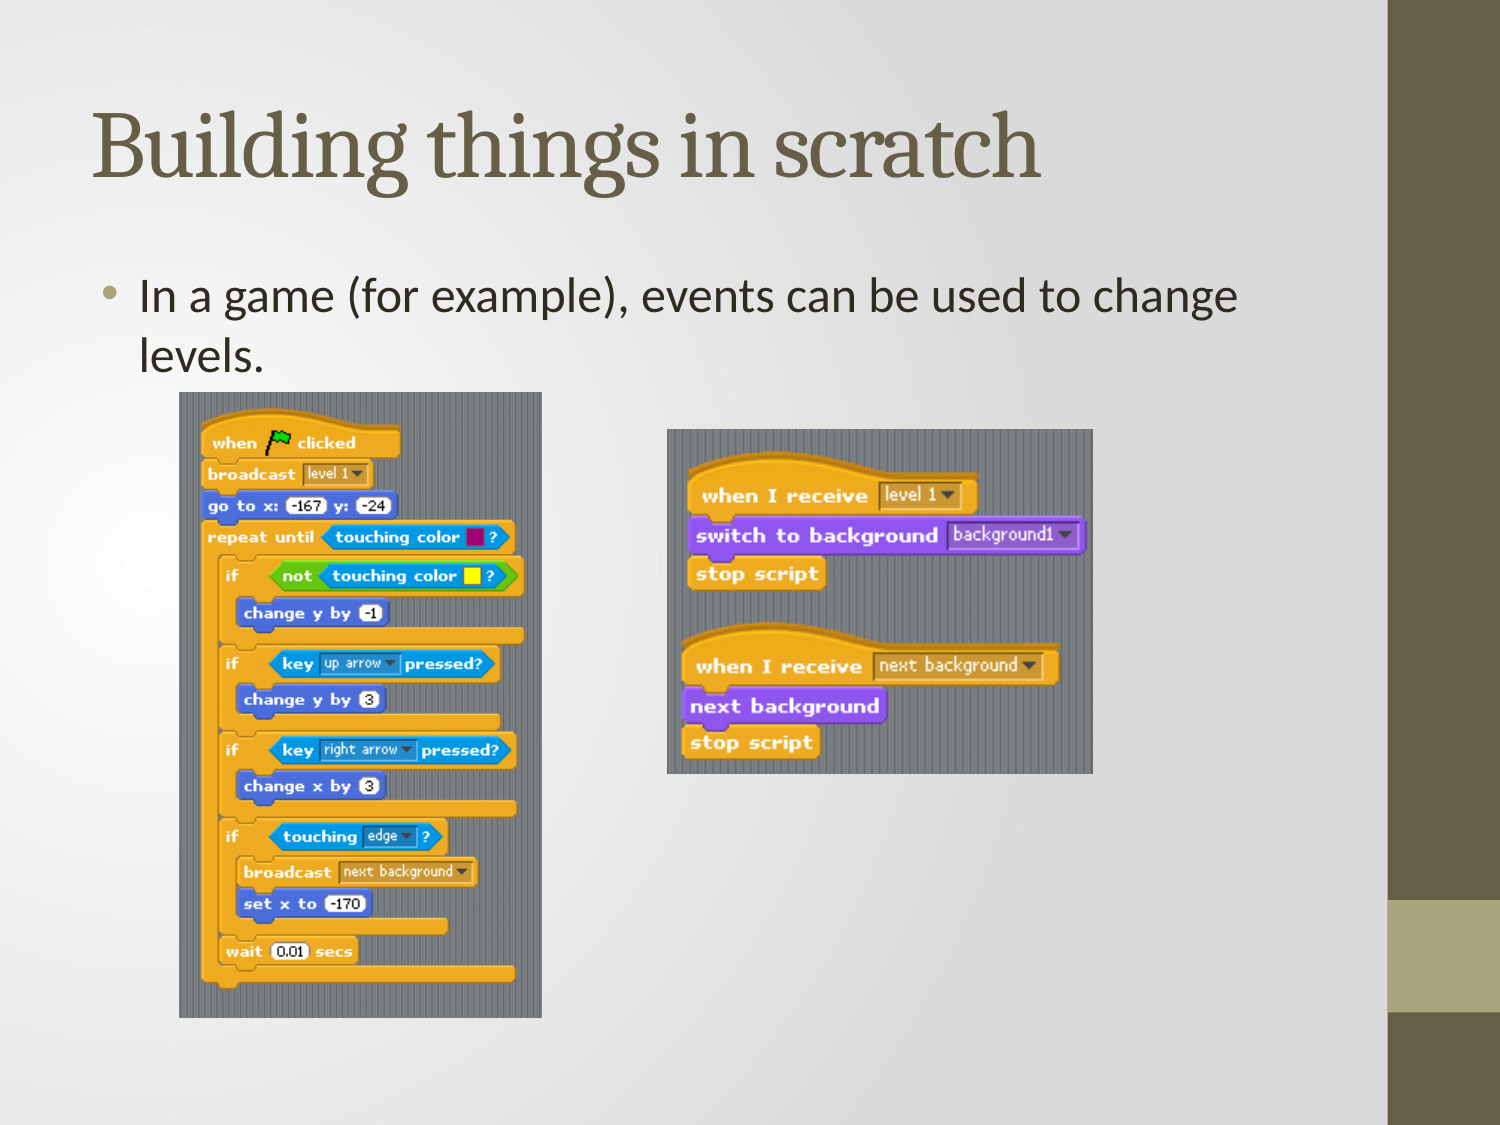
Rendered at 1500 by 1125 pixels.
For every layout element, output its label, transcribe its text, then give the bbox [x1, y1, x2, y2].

text_box In a game (for example), events can be used to change levels. [67, 254, 1343, 930]
picture [666, 429, 1093, 775]
picture [179, 391, 542, 1018]
title Building things in scratch [75, 45, 1325, 233]
